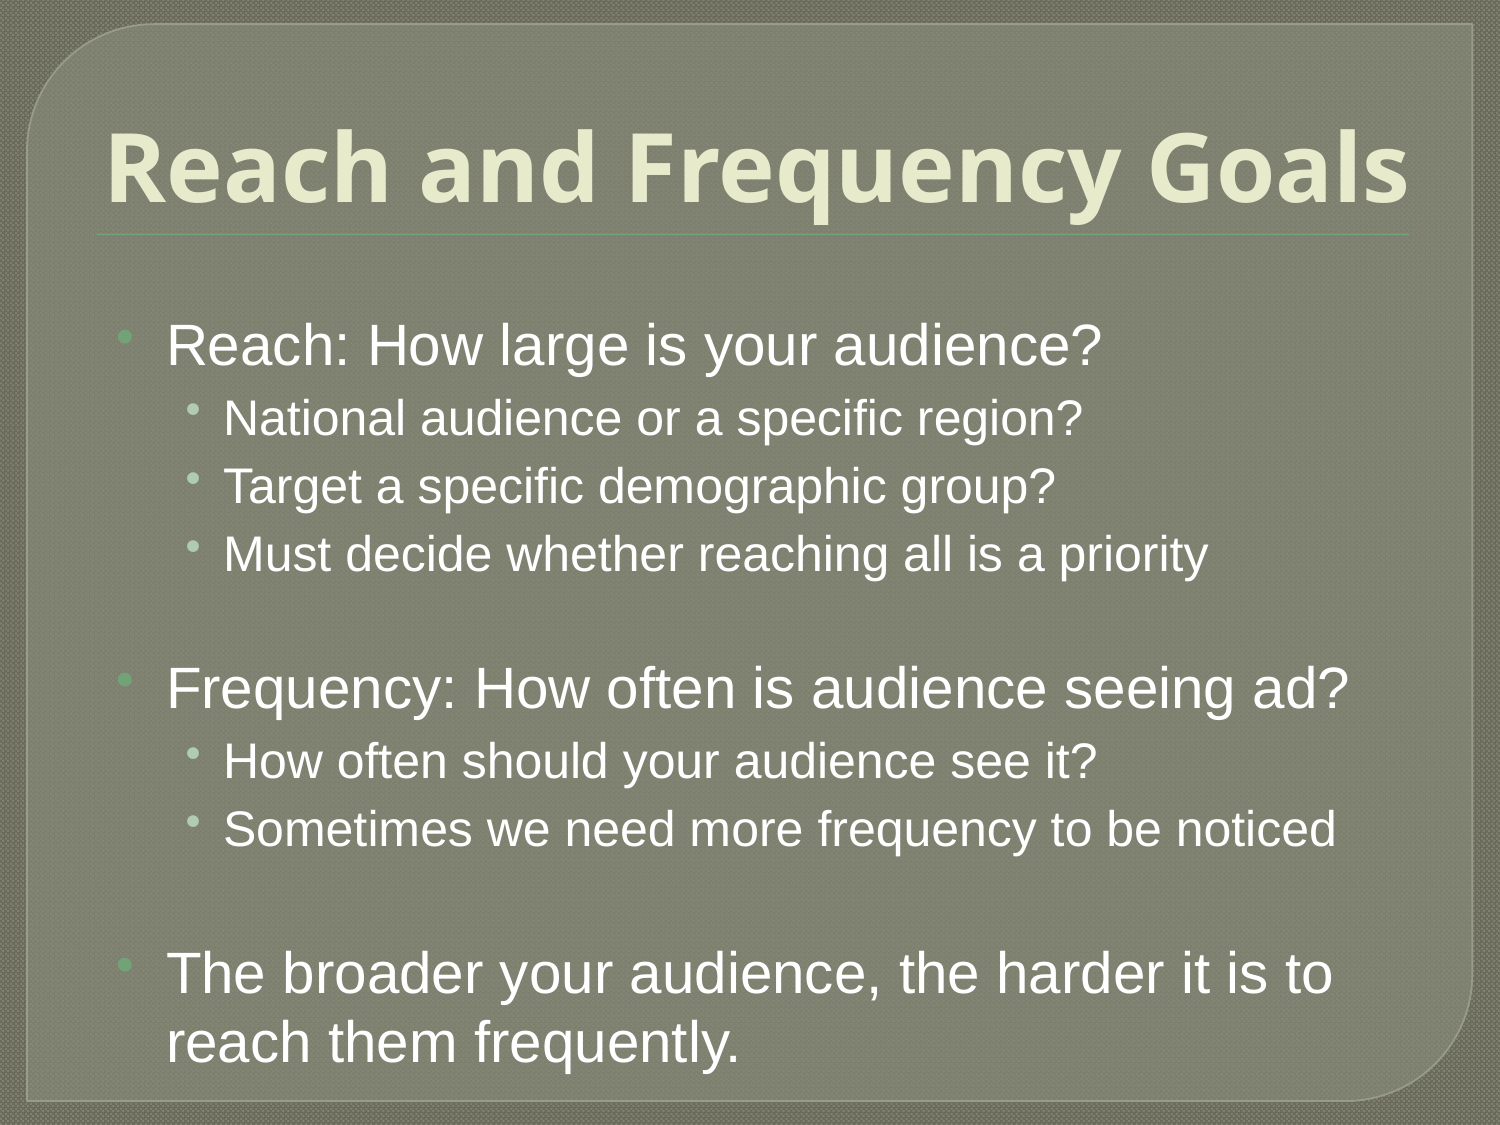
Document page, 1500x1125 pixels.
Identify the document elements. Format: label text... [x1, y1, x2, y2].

picture [0, 0, 1500, 1125]
title Reach and Frequency Goals [75, 41, 1425, 230]
list Reach: How large is your audience? National audience or a specific region? Target a specific demographic group? Must decide whether reaching all is a priority Frequency: How often is audience seeing ad? How often should your audience see it? Sometimes we need more frequency to be noticed The broader your audience, the harder it is to reach them frequently. [103, 299, 1425, 1125]
